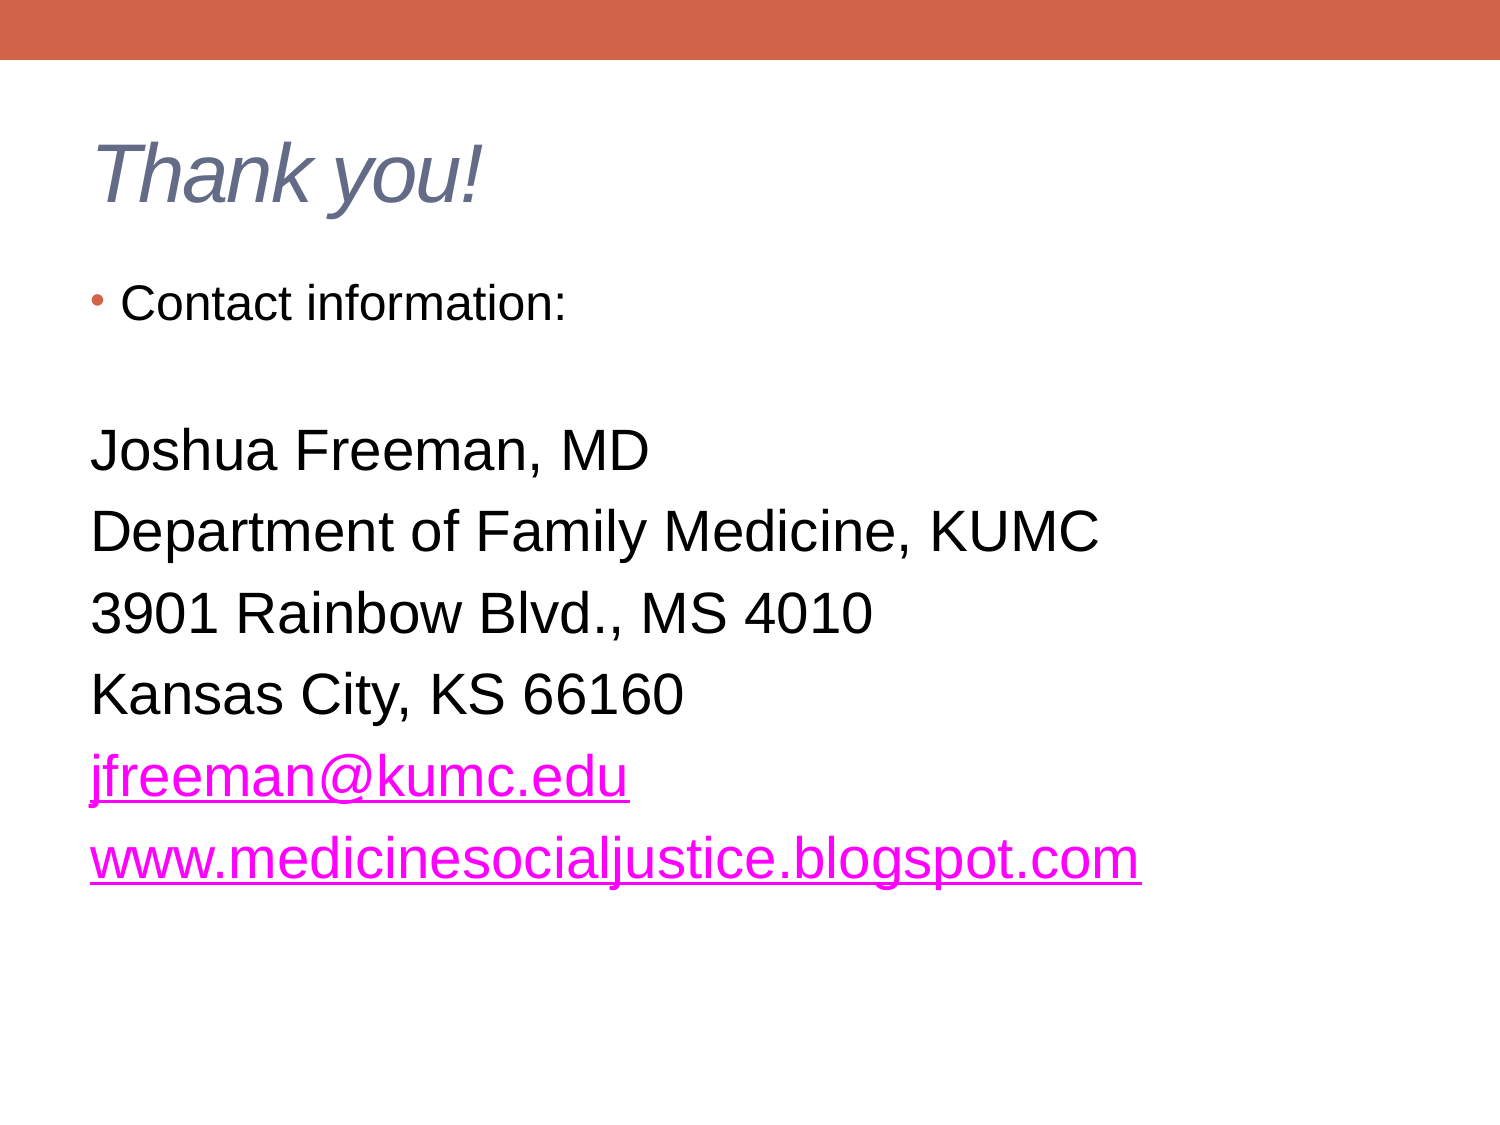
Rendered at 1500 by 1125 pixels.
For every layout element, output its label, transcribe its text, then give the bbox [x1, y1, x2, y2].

list Contact information: Joshua Freeman, MD Department of Family Medicine, KUMC 3901 Rainbow Blvd., MS 4010 Kansas City, KS 66160 jfreeman@kumc.edu www.medicinesocialjustice.blogspot.com [75, 262, 1425, 1063]
title Thank you! [75, 87, 1425, 250]
